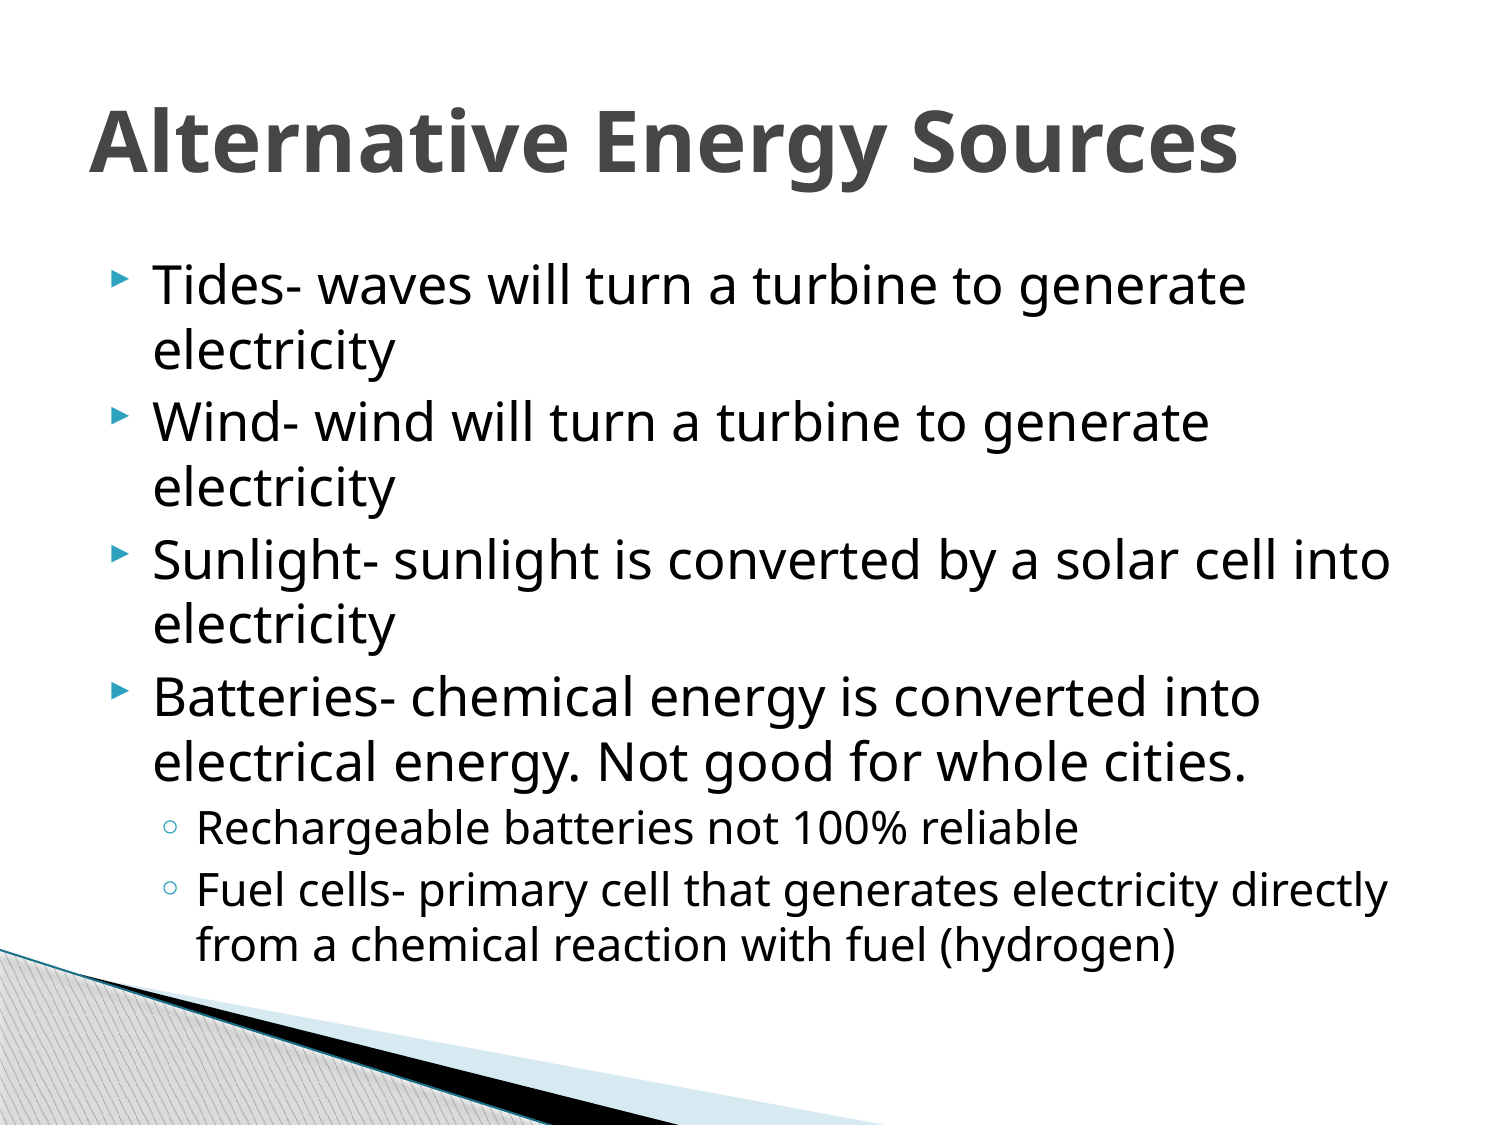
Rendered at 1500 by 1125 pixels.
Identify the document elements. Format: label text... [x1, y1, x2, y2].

list Tides- waves will turn a turbine to generate electricity Wind- wind will turn a turbine to generate electricity Sunlight- sunlight is converted by a solar cell into electricity Batteries- chemical energy is converted into electrical energy. Not good for whole cities. Rechargeable batteries not 100% reliable Fuel cells- primary cell that generates electricity directly from a chemical reaction with fuel (hydrogen) [75, 243, 1425, 986]
title Alternative Energy Sources [75, 45, 1425, 233]
